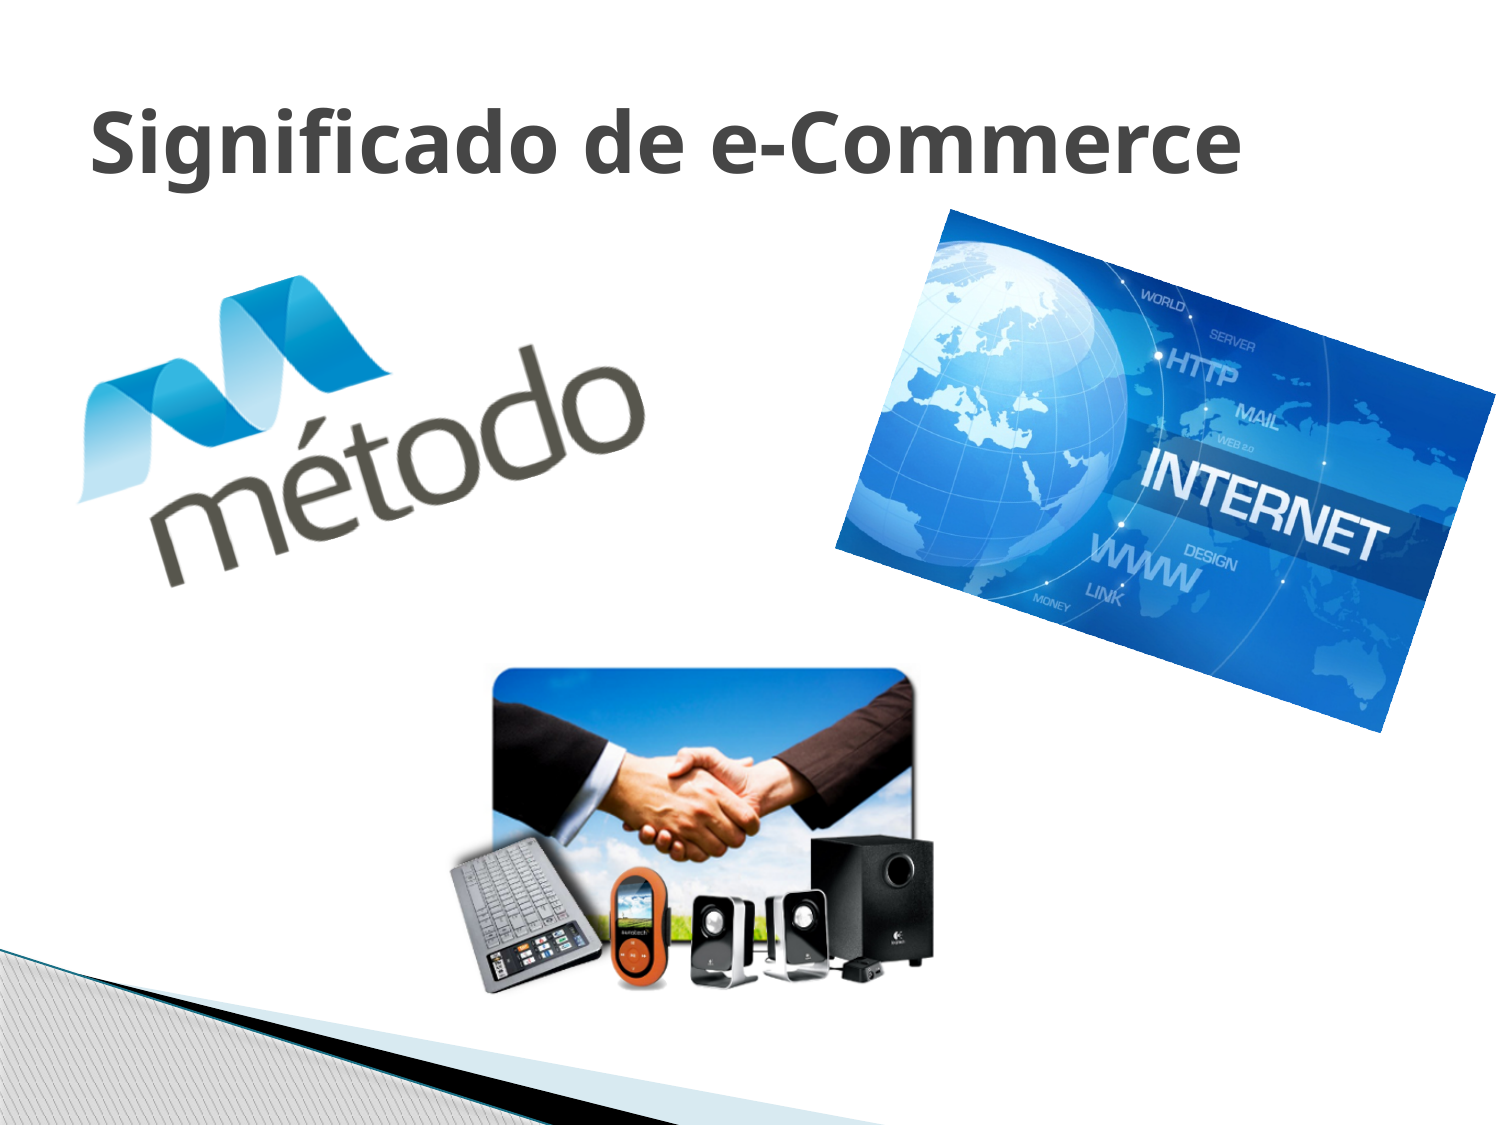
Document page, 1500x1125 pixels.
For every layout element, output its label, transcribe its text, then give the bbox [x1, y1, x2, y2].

title Significado de e-Commerce [75, 45, 1425, 233]
picture [836, 210, 1495, 733]
picture [31, 190, 653, 608]
picture [442, 663, 970, 1002]
